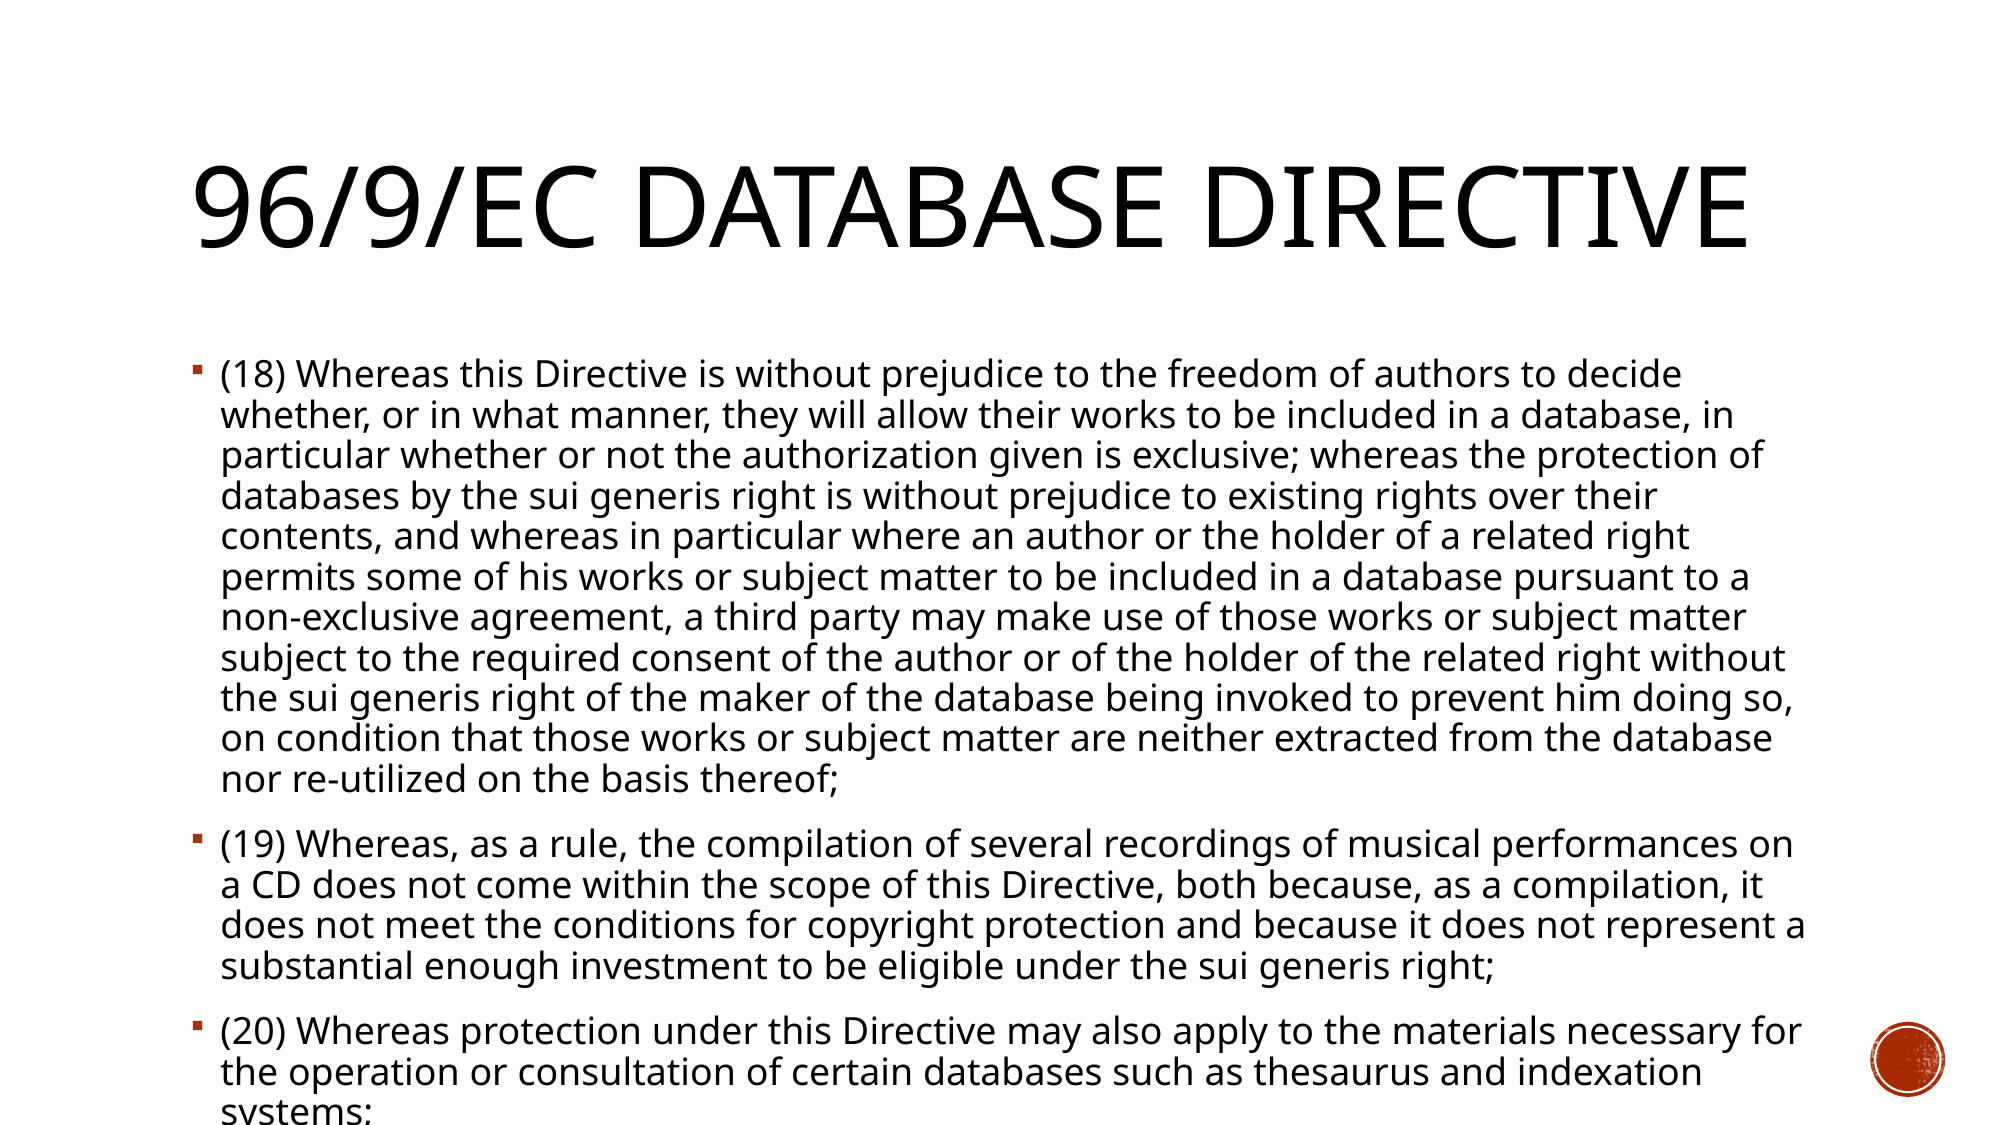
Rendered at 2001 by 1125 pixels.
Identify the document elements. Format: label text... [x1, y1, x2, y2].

list (18) Whereas this Directive is without prejudice to the freedom of authors to decide whether, or in what manner, they will allow their works to be included in a database, in particular whether or not the authorization given is exclusive; whereas the protection of databases by the sui generis right is without prejudice to existing rights over their contents, and whereas in particular where an author or the holder of a related right permits some of his works or subject matter to be included in a database pursuant to a non-exclusive agreement, a third party may make use of those works or subject matter subject to the required consent of the author or of the holder of the related right without the sui generis right of the maker of the database being invoked to prevent him doing so, on condition that those works or subject matter are neither extracted from the database nor re-utilized on the basis thereof; (19) Whereas, as a rule, the compilation of several recordings of musical performances on a CD does not come within the scope of this Directive, both because, as a compilation, it does not meet the conditions for copyright protection and because it does not represent a substantial enough investment to be eligible under the sui generis right; (20) Whereas protection under this Directive may also apply to the materials necessary for the operation or consultation of certain databases such as thesaurus and indexation systems; (21) Whereas the protection provided for in this Directive relates to databases in which works, data or other materials have been arranged systematically or methodically; whereas it is not necessary for those materials to have been physically stored in an organized manner, [175, 348, 1826, 1075]
title 96/9/EC Database directive [175, 79, 1826, 344]
